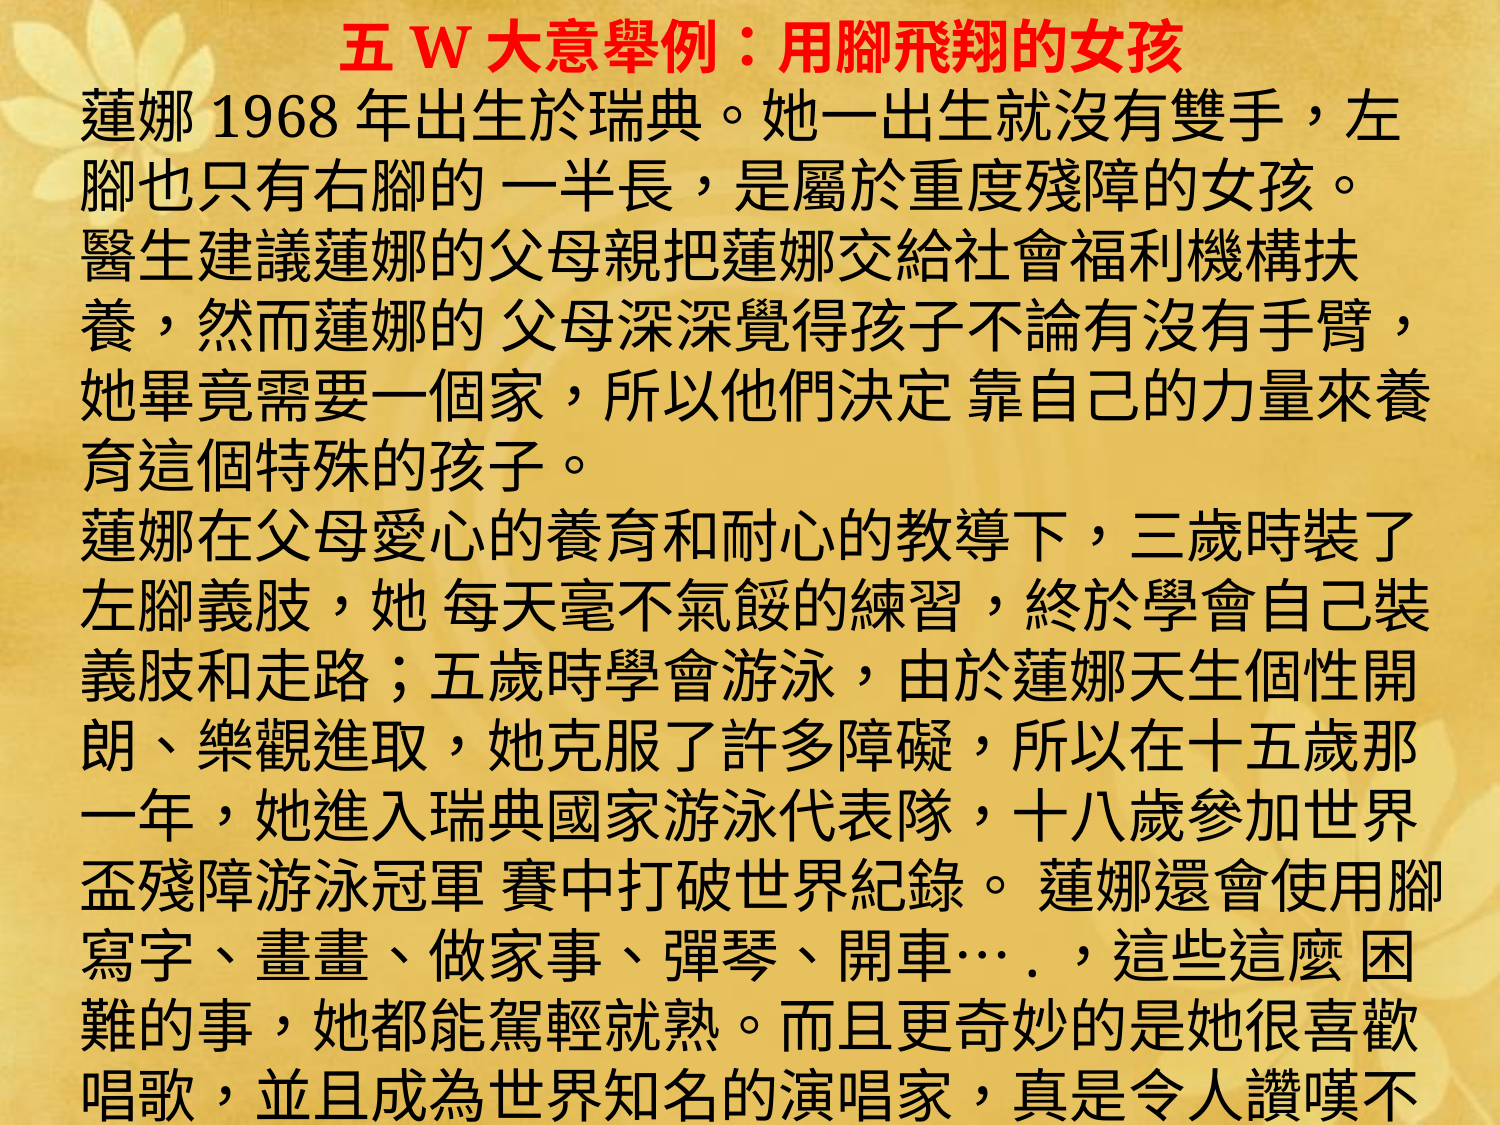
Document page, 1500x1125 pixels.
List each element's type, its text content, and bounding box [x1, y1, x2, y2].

picture [0, 0, 1500, 1125]
text_box 五W大意舉例：用腳飛翔的女孩 蓮娜1968年出生於瑞典。她一出生就沒有雙手，左腳也只有右腳的 一半長，是屬於重度殘障的女孩。 醫生建議蓮娜的父母親把蓮娜交給社會福利機構扶養，然而蓮娜的 父母深深覺得孩子不論有沒有手臂，她畢竟需要一個家，所以他們決定 靠自己的力量來養育這個特殊的孩子。 蓮娜在父母愛心的養育和耐心的教導下，三歲時裝了左腳義肢，她 每天毫不氣餒的練習，終於學會自己裝義肢和走路；五歲時學會游泳，由於蓮娜天生個性開朗、樂觀進取，她克服了許多障礙，所以在十五歲那一年，她進入瑞典國家游泳代表隊，十八歲參加世界盃殘障游泳冠軍 賽中打破世界紀錄。 蓮娜還會使用腳寫字、畫畫、做家事、彈琴、開車….，這些這麼 困難的事，她都能駕輕就熟。而且更奇妙的是她很喜歡唱歌，並且成為世界知名的演唱家，真是令人讚嘆不已。 [64, 2, 1471, 1125]
